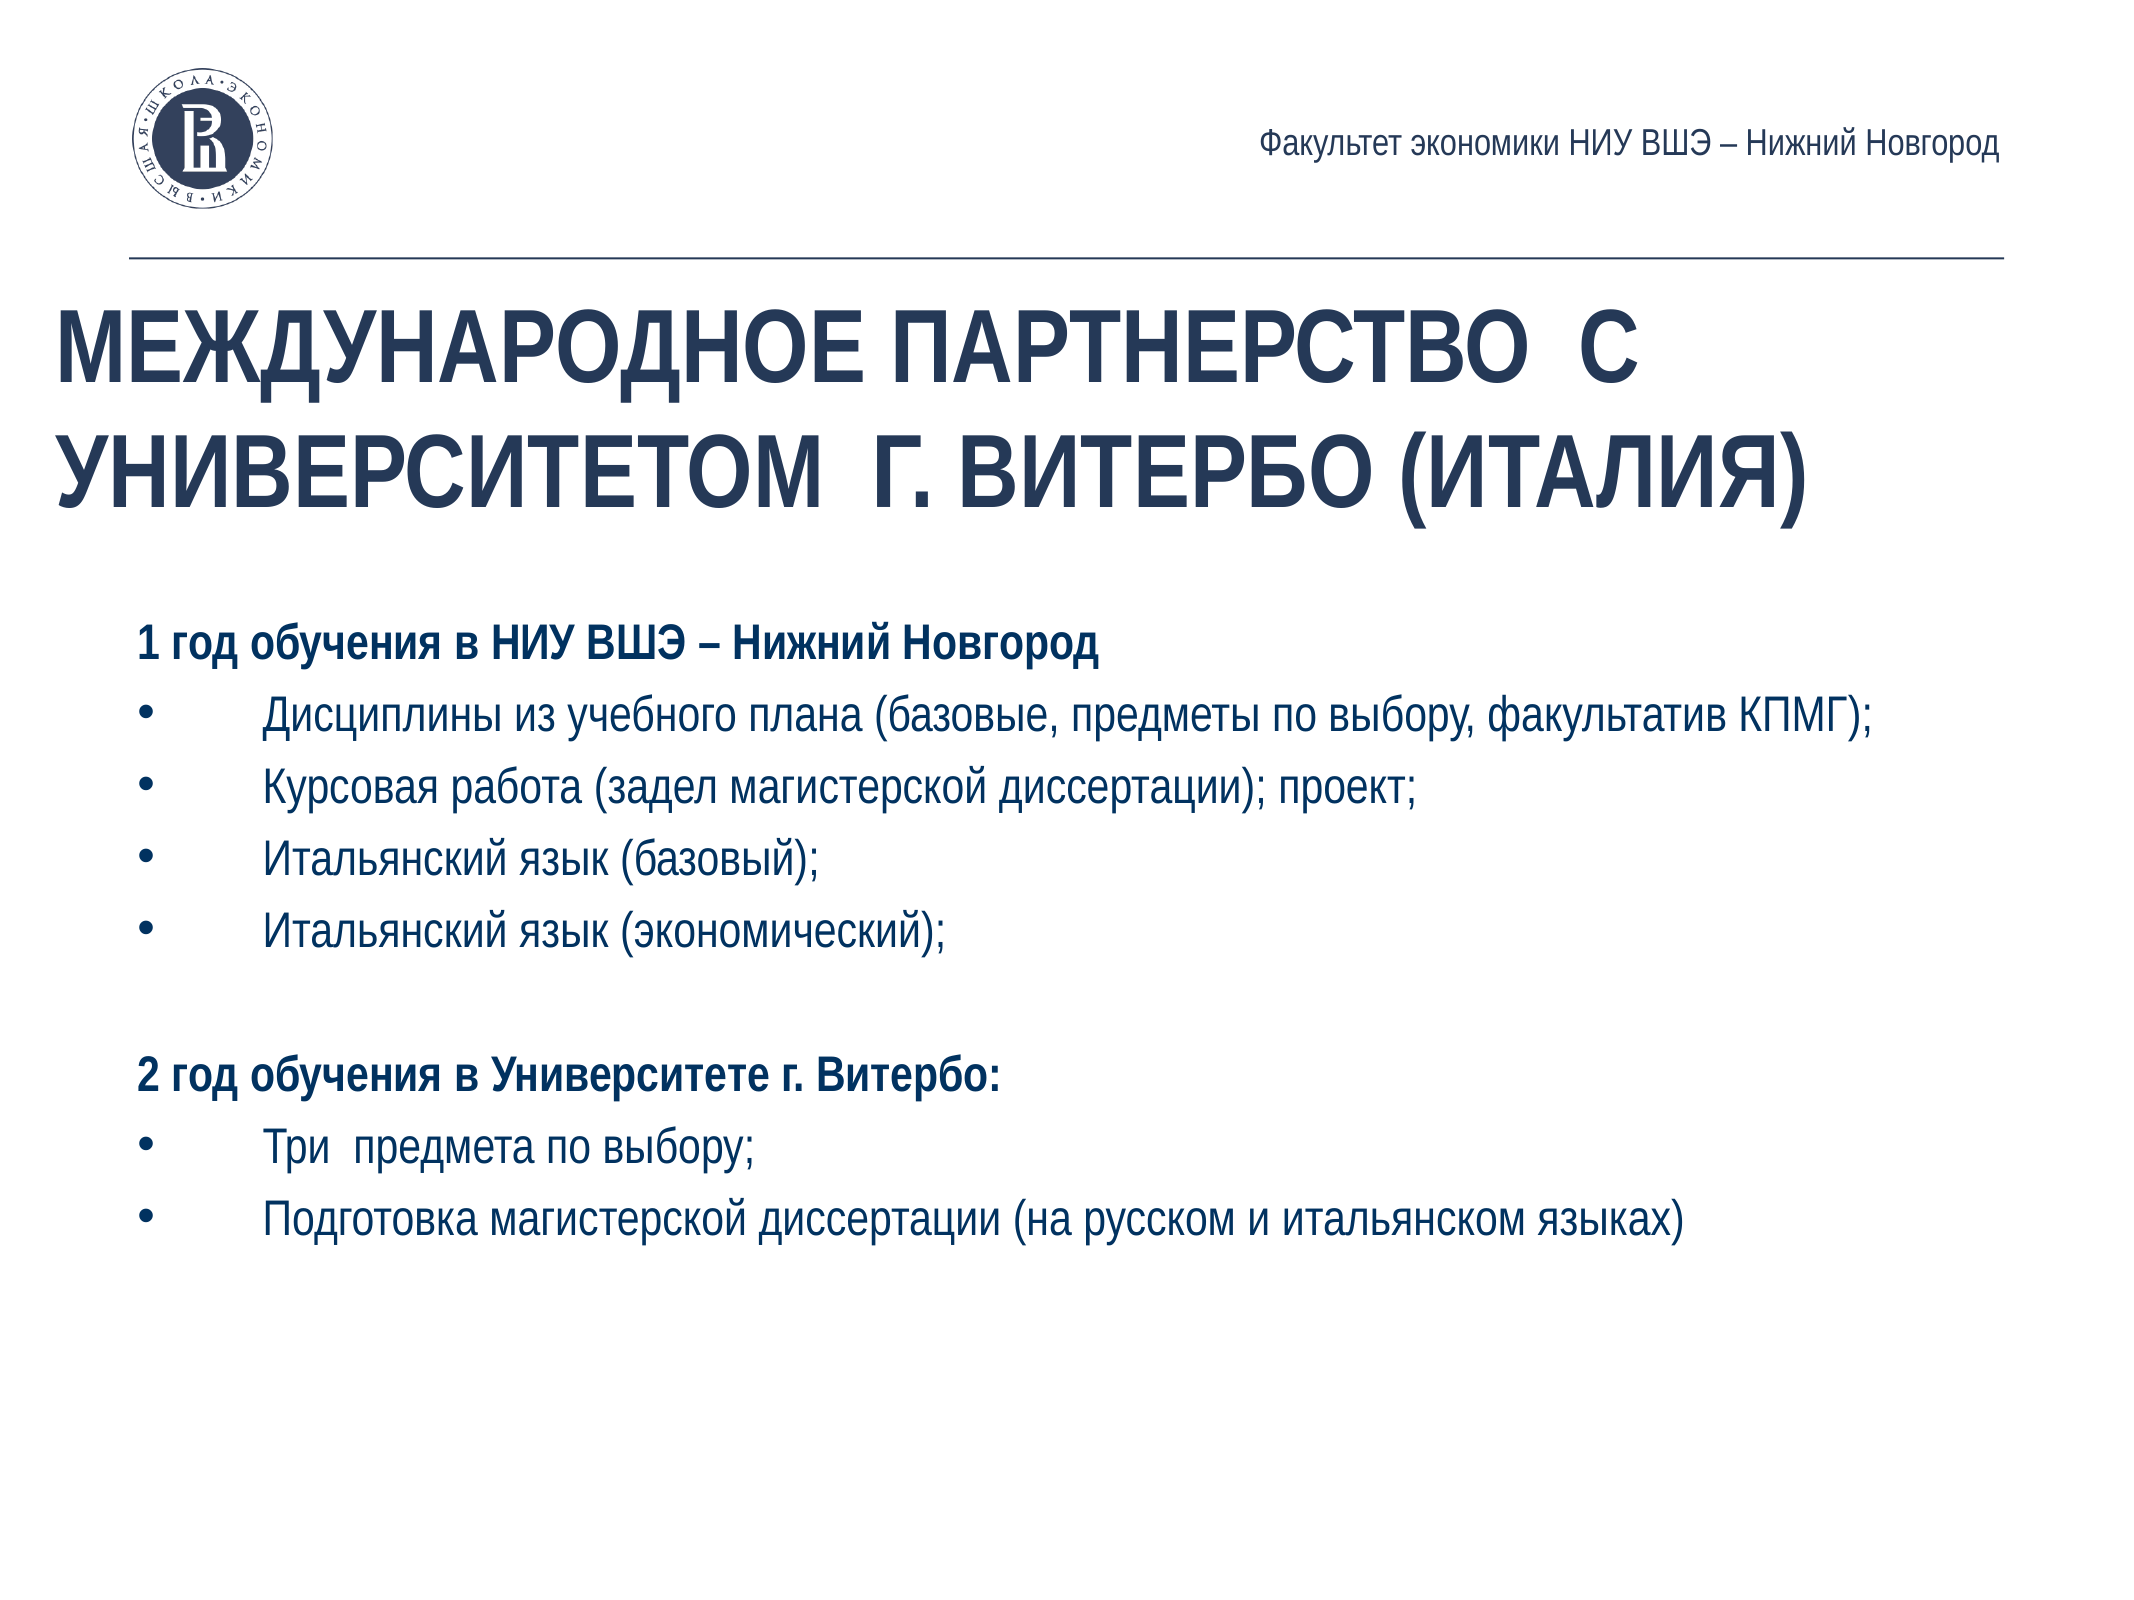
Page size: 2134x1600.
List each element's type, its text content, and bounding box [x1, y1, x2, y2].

picture [131, 68, 273, 209]
text_box Факультет экономики НИУ ВШЭ – Нижний Новгород [682, 109, 2009, 171]
text_box 1 год обучения в НИУ ВШЭ – Нижний Новгород Дисциплины из учебного плана (базовые, предметы по выбору, факультатив КПМГ); Курсовая работа (задел магистерской диссертации); проект; Итальянский язык (базовый); Итальянский язык (экономический); 2 год обучения в Университете г. Витербо: Три предмета по выбору; Подготовка магистерской диссертации (на русском и итальянском языках) [129, 589, 2005, 1461]
text_box Международное Партнерство с университетом г. витербо (Италия) [47, 270, 2081, 589]
